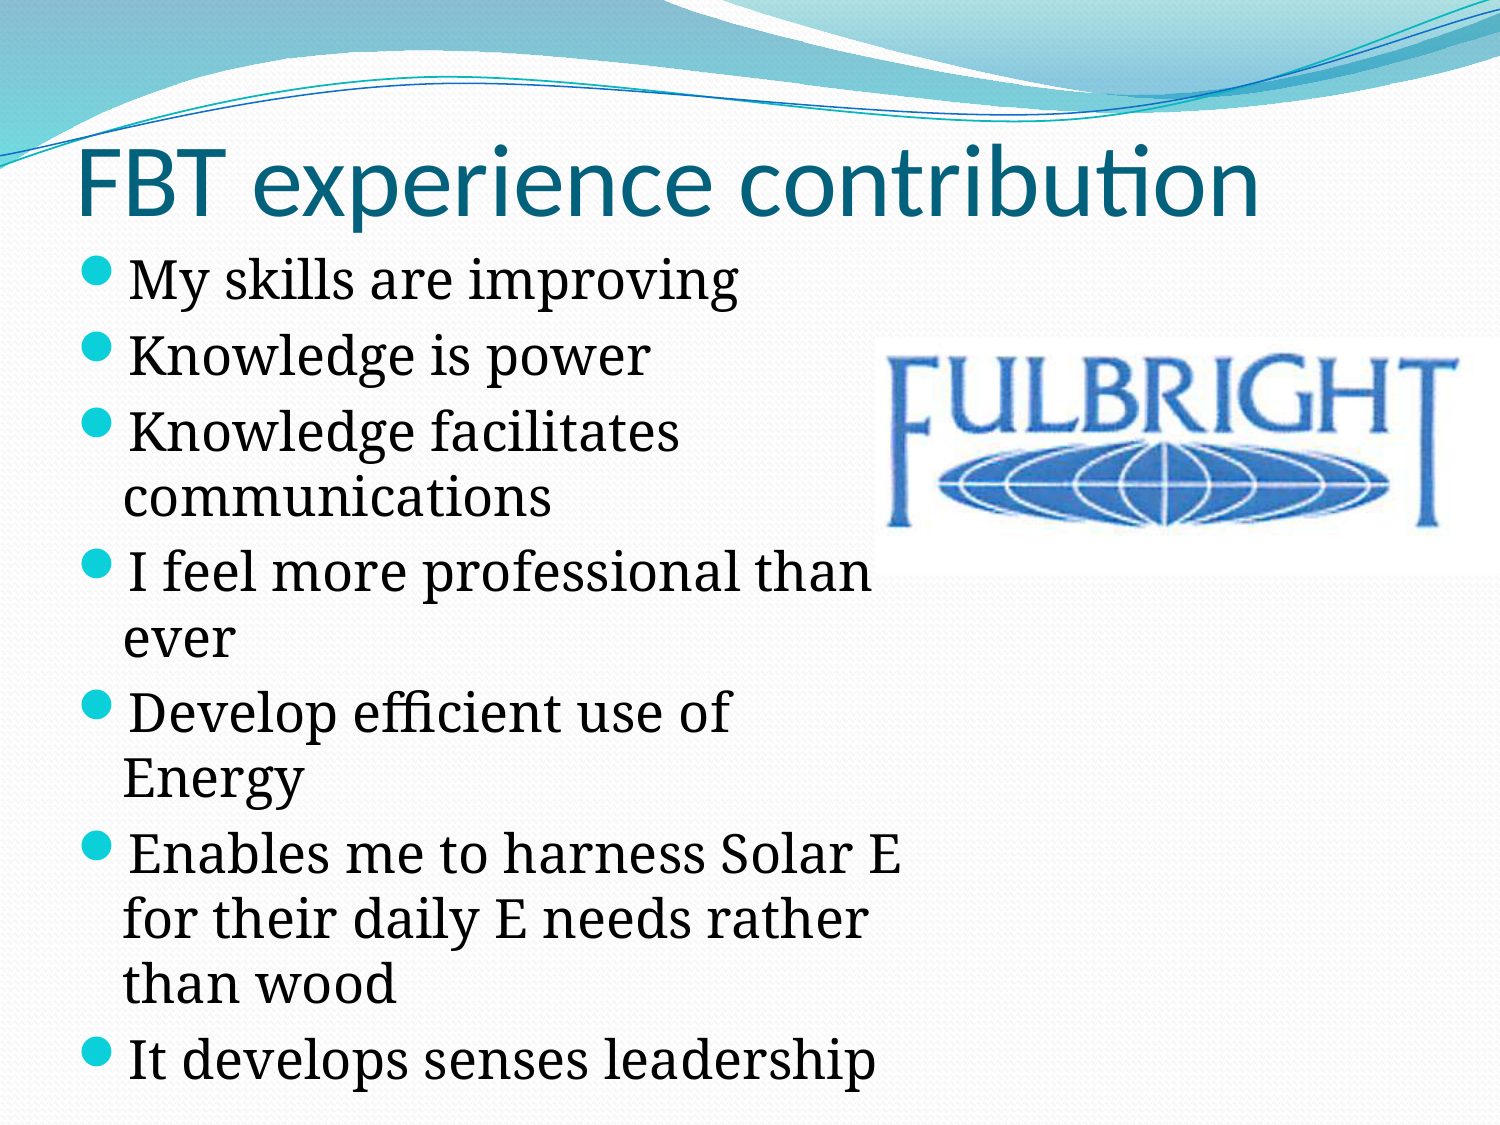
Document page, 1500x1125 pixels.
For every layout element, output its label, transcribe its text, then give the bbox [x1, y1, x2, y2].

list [874, 337, 1500, 574]
title FBT experience contribution [75, 50, 1425, 238]
list My skills are improving Knowledge is power Knowledge facilitates communications I feel more professional than ever Develop efficient use of Energy Enables me to harness Solar E for their daily E needs rather than wood It develops senses leadership [62, 237, 938, 1125]
